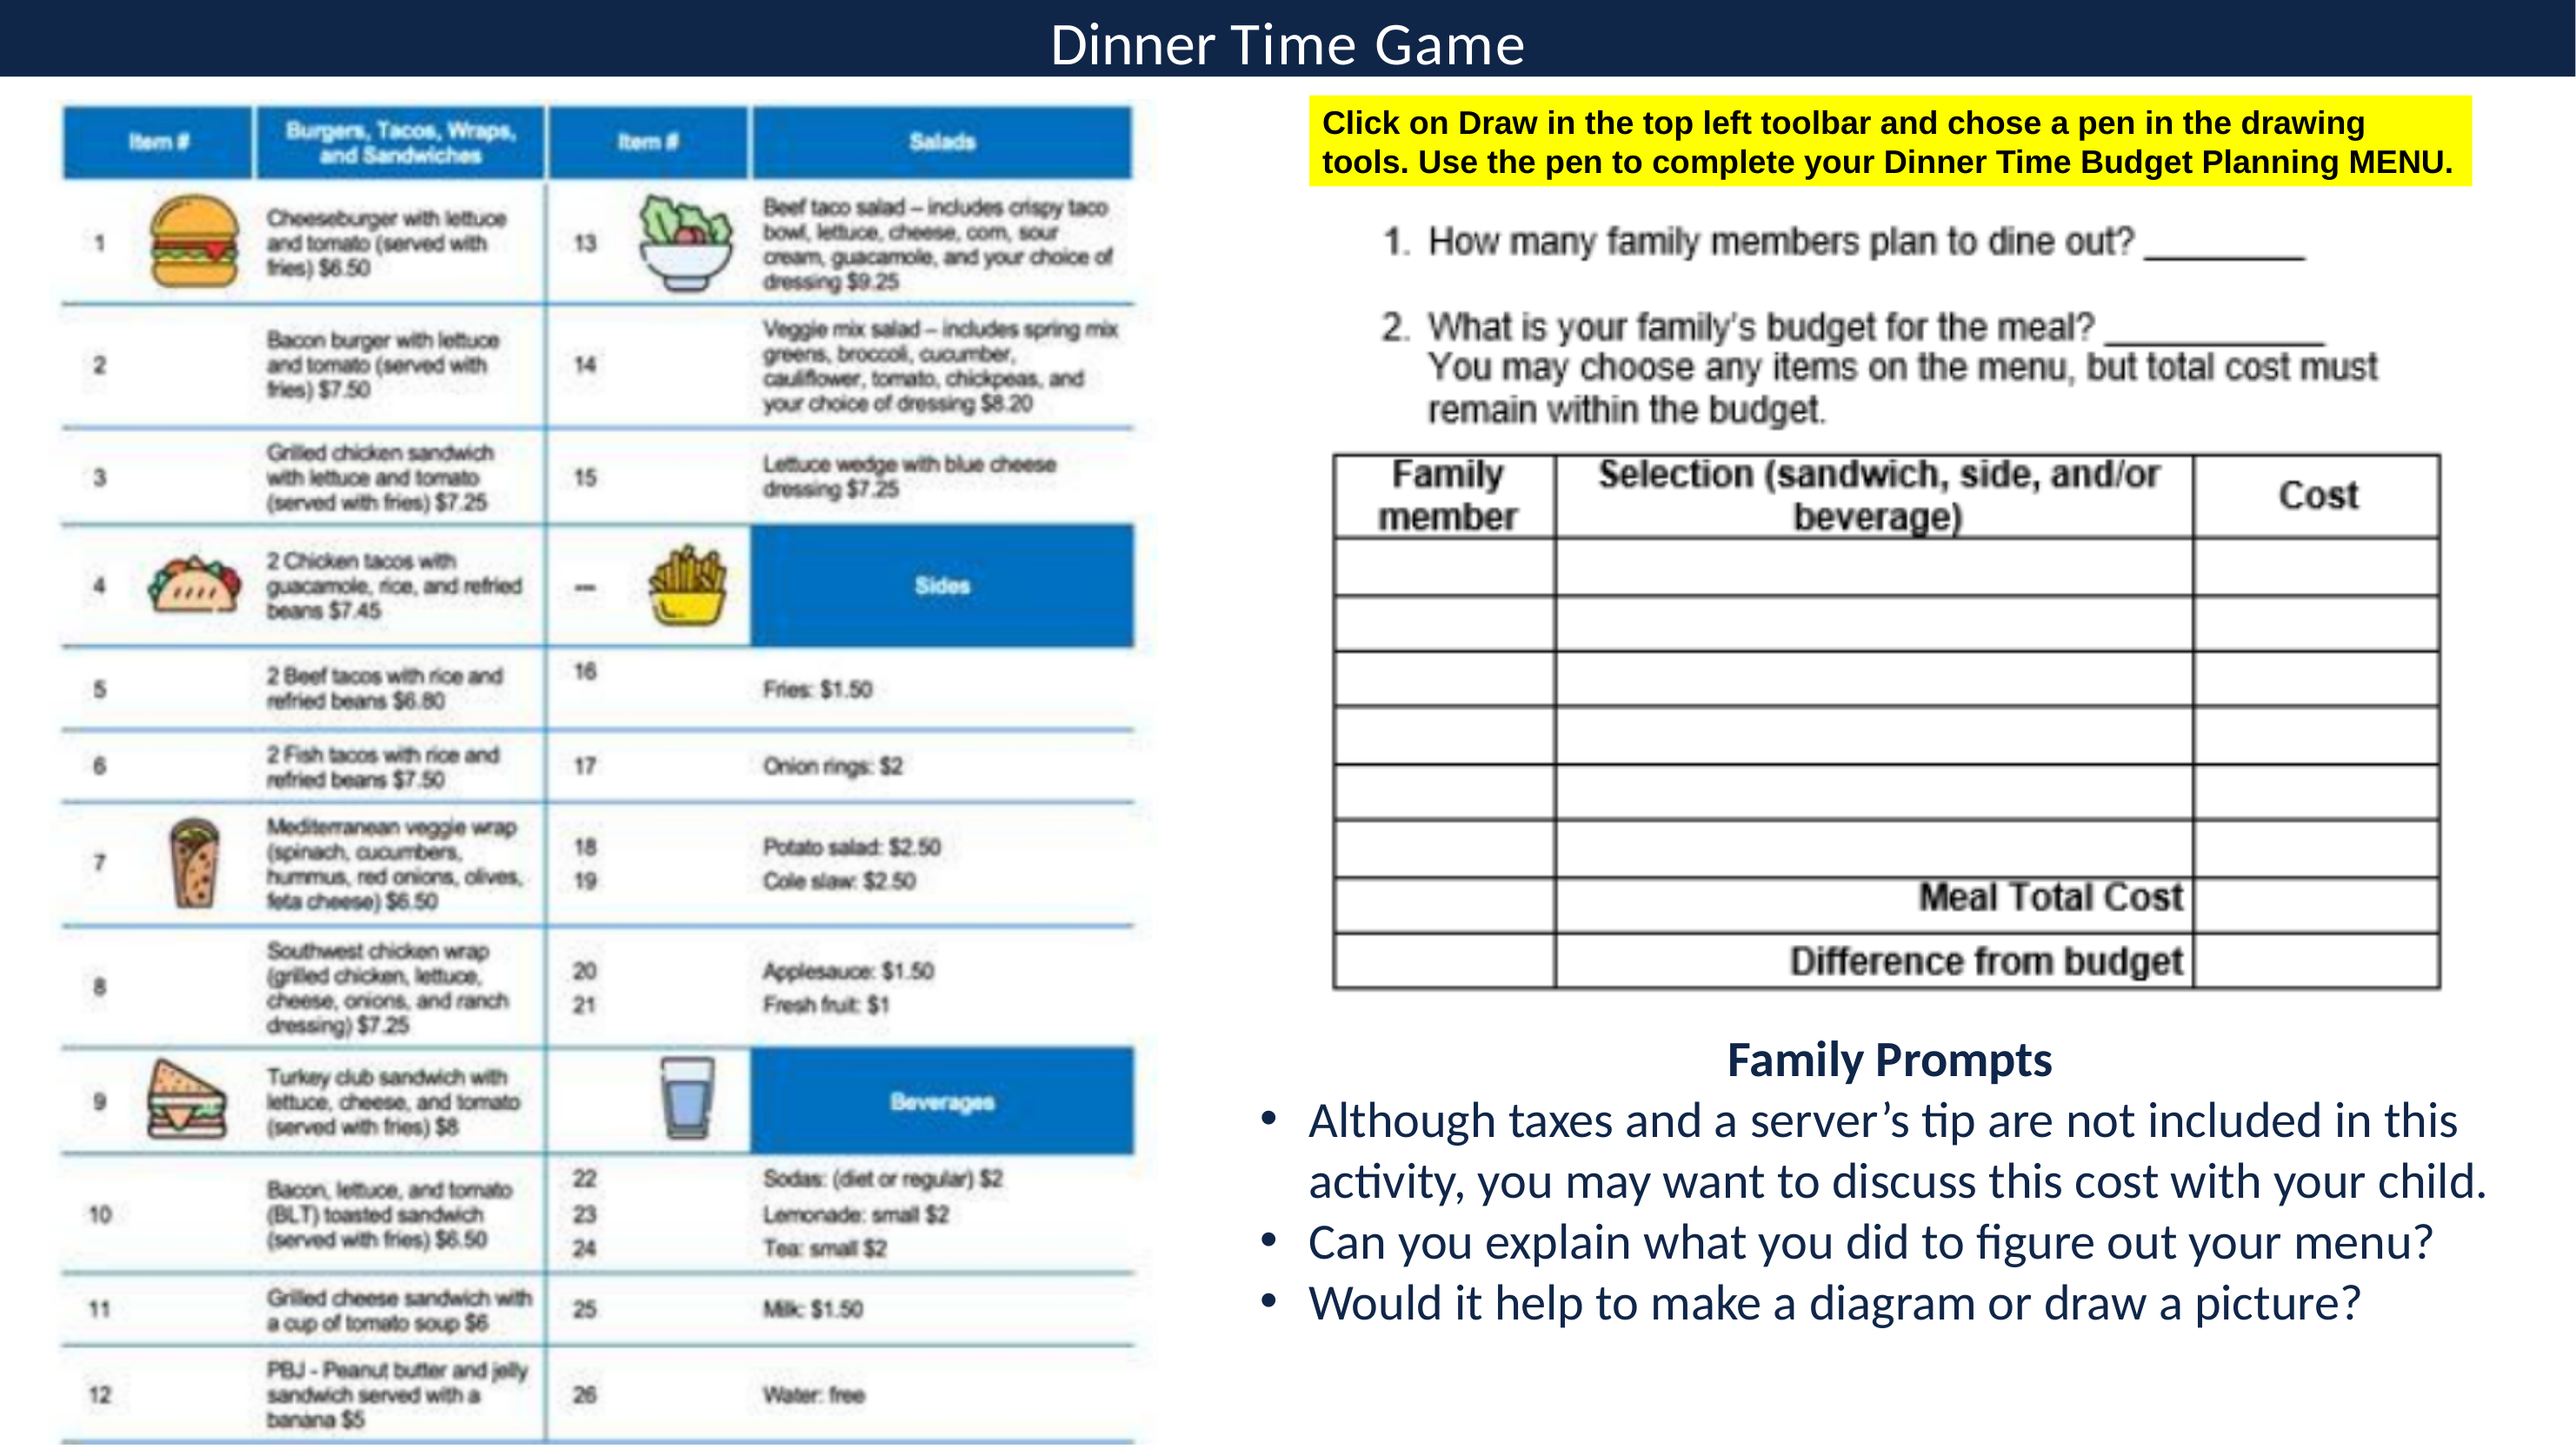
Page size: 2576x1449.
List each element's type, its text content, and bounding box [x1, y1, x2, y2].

picture [48, 98, 1158, 1445]
text_box Click on Draw in the top left toolbar and chose a pen in the drawing tools. Use the pen to complete your Dinner Time Budget Planning MENU. [1309, 95, 2473, 187]
text_box Family Prompts Although taxes and a server’s tip are not included in this activity, you may want to discuss this cost with your child. Can you explain what you did to figure out your menu? Would it help to make a diagram or draw a picture? [1247, 1019, 2535, 1337]
picture [1325, 205, 2457, 1003]
text_box Dinner Time Game [0, 0, 2576, 77]
